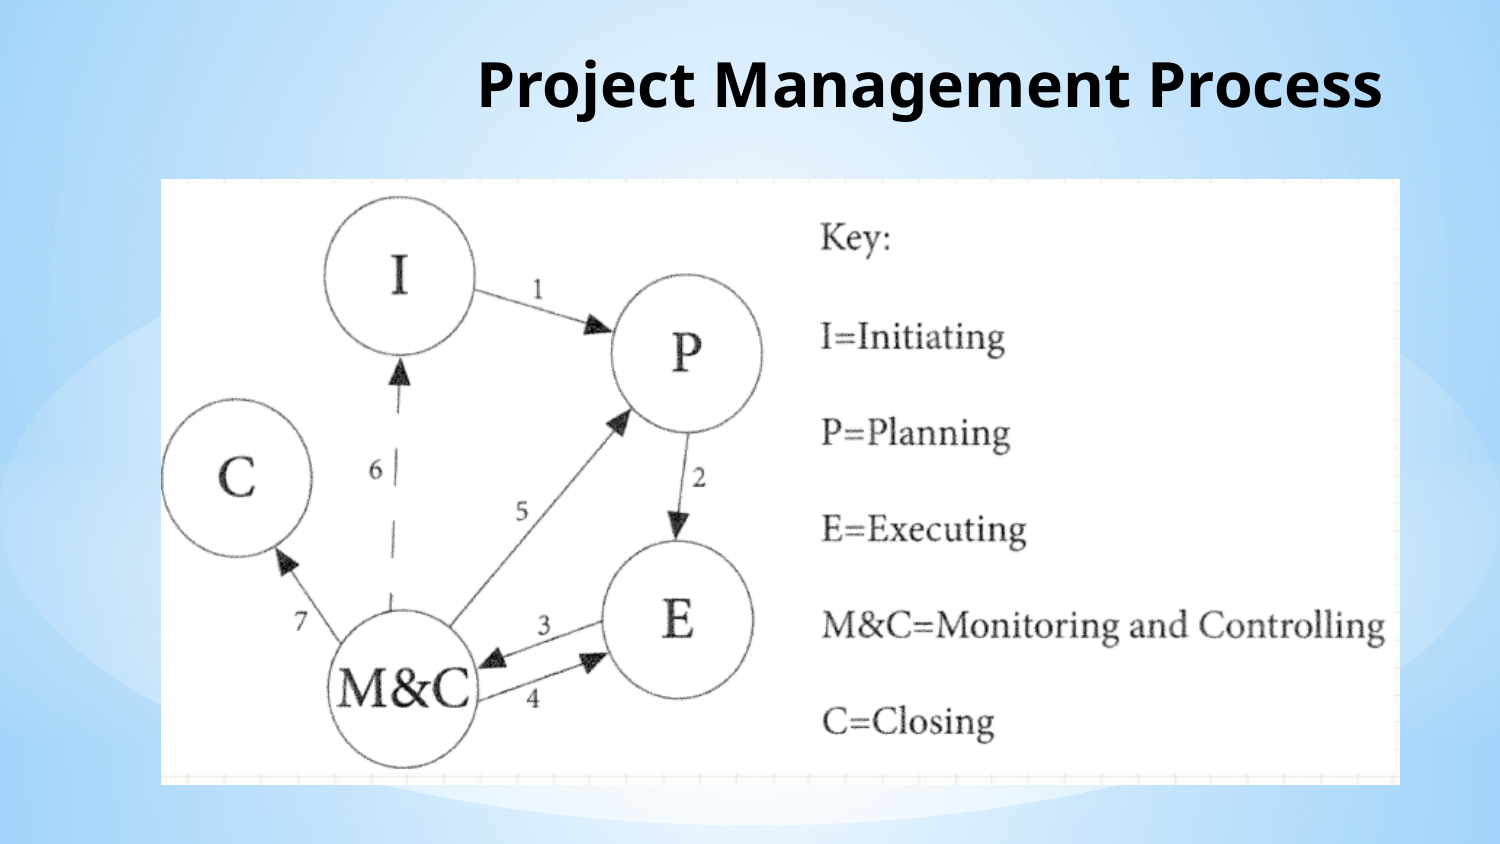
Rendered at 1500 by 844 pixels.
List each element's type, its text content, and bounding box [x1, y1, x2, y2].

picture [161, 179, 1400, 786]
title Project Management Process [71, 40, 1400, 135]
